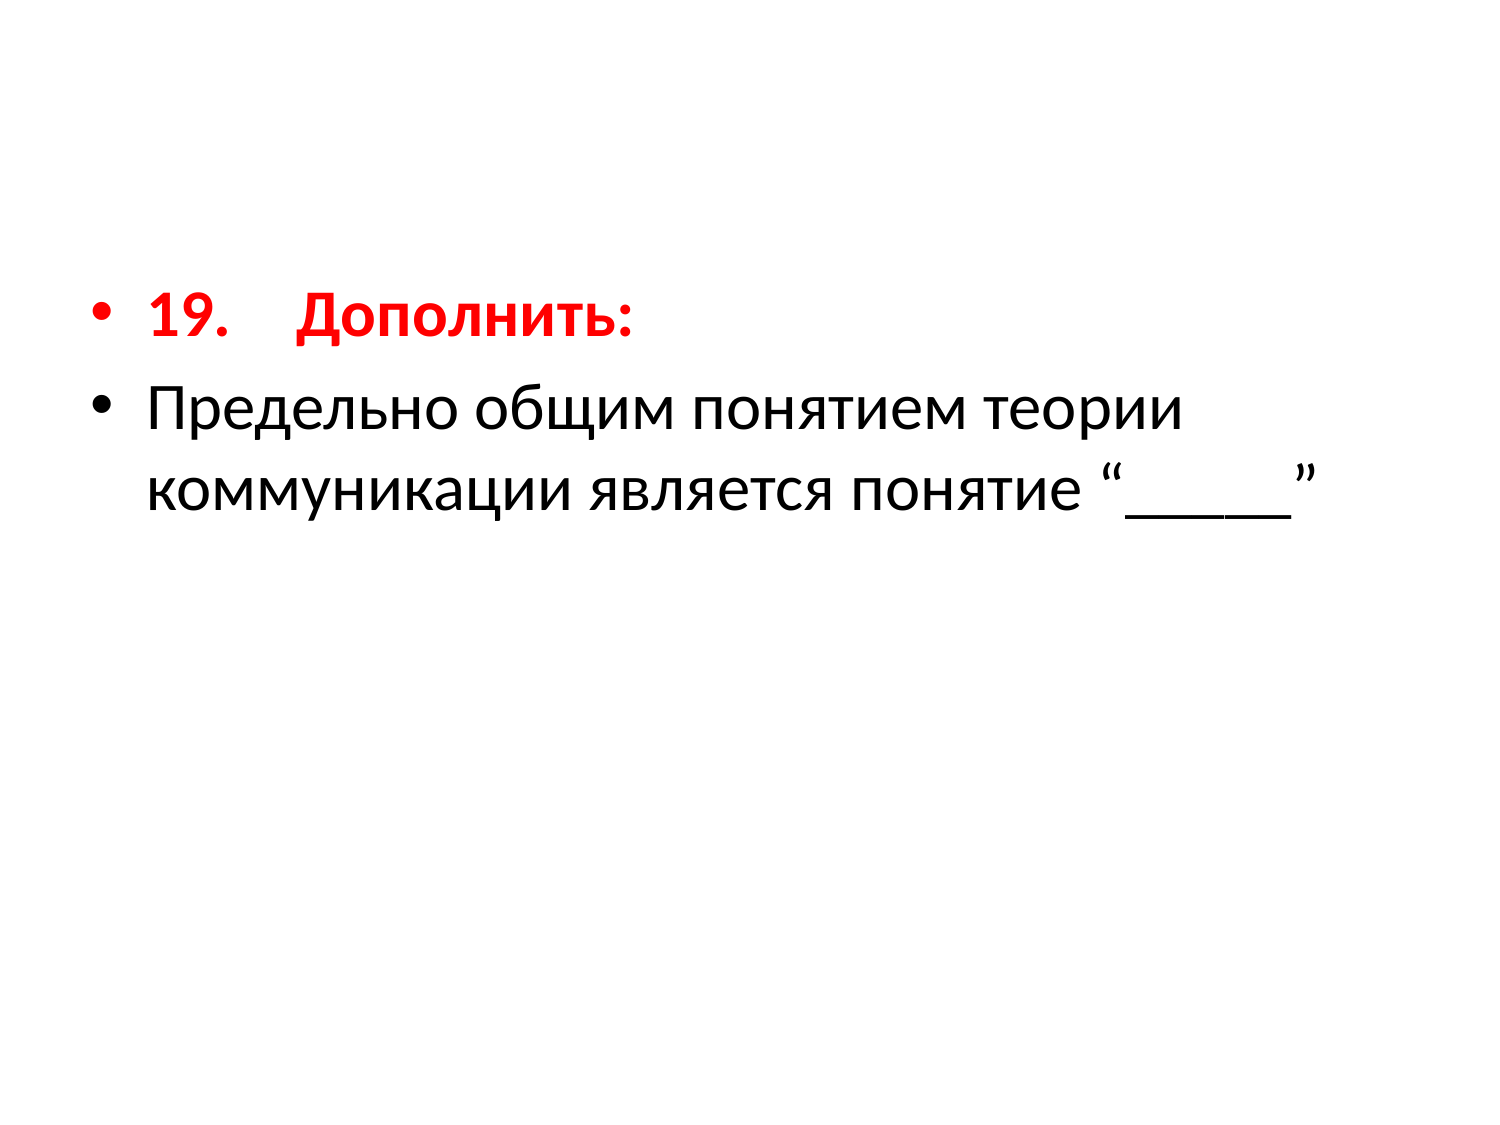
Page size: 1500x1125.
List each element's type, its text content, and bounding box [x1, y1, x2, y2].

list 19. Дополнить: Предельно общим понятием теории коммуникации является понятие “_____” [75, 262, 1425, 1005]
